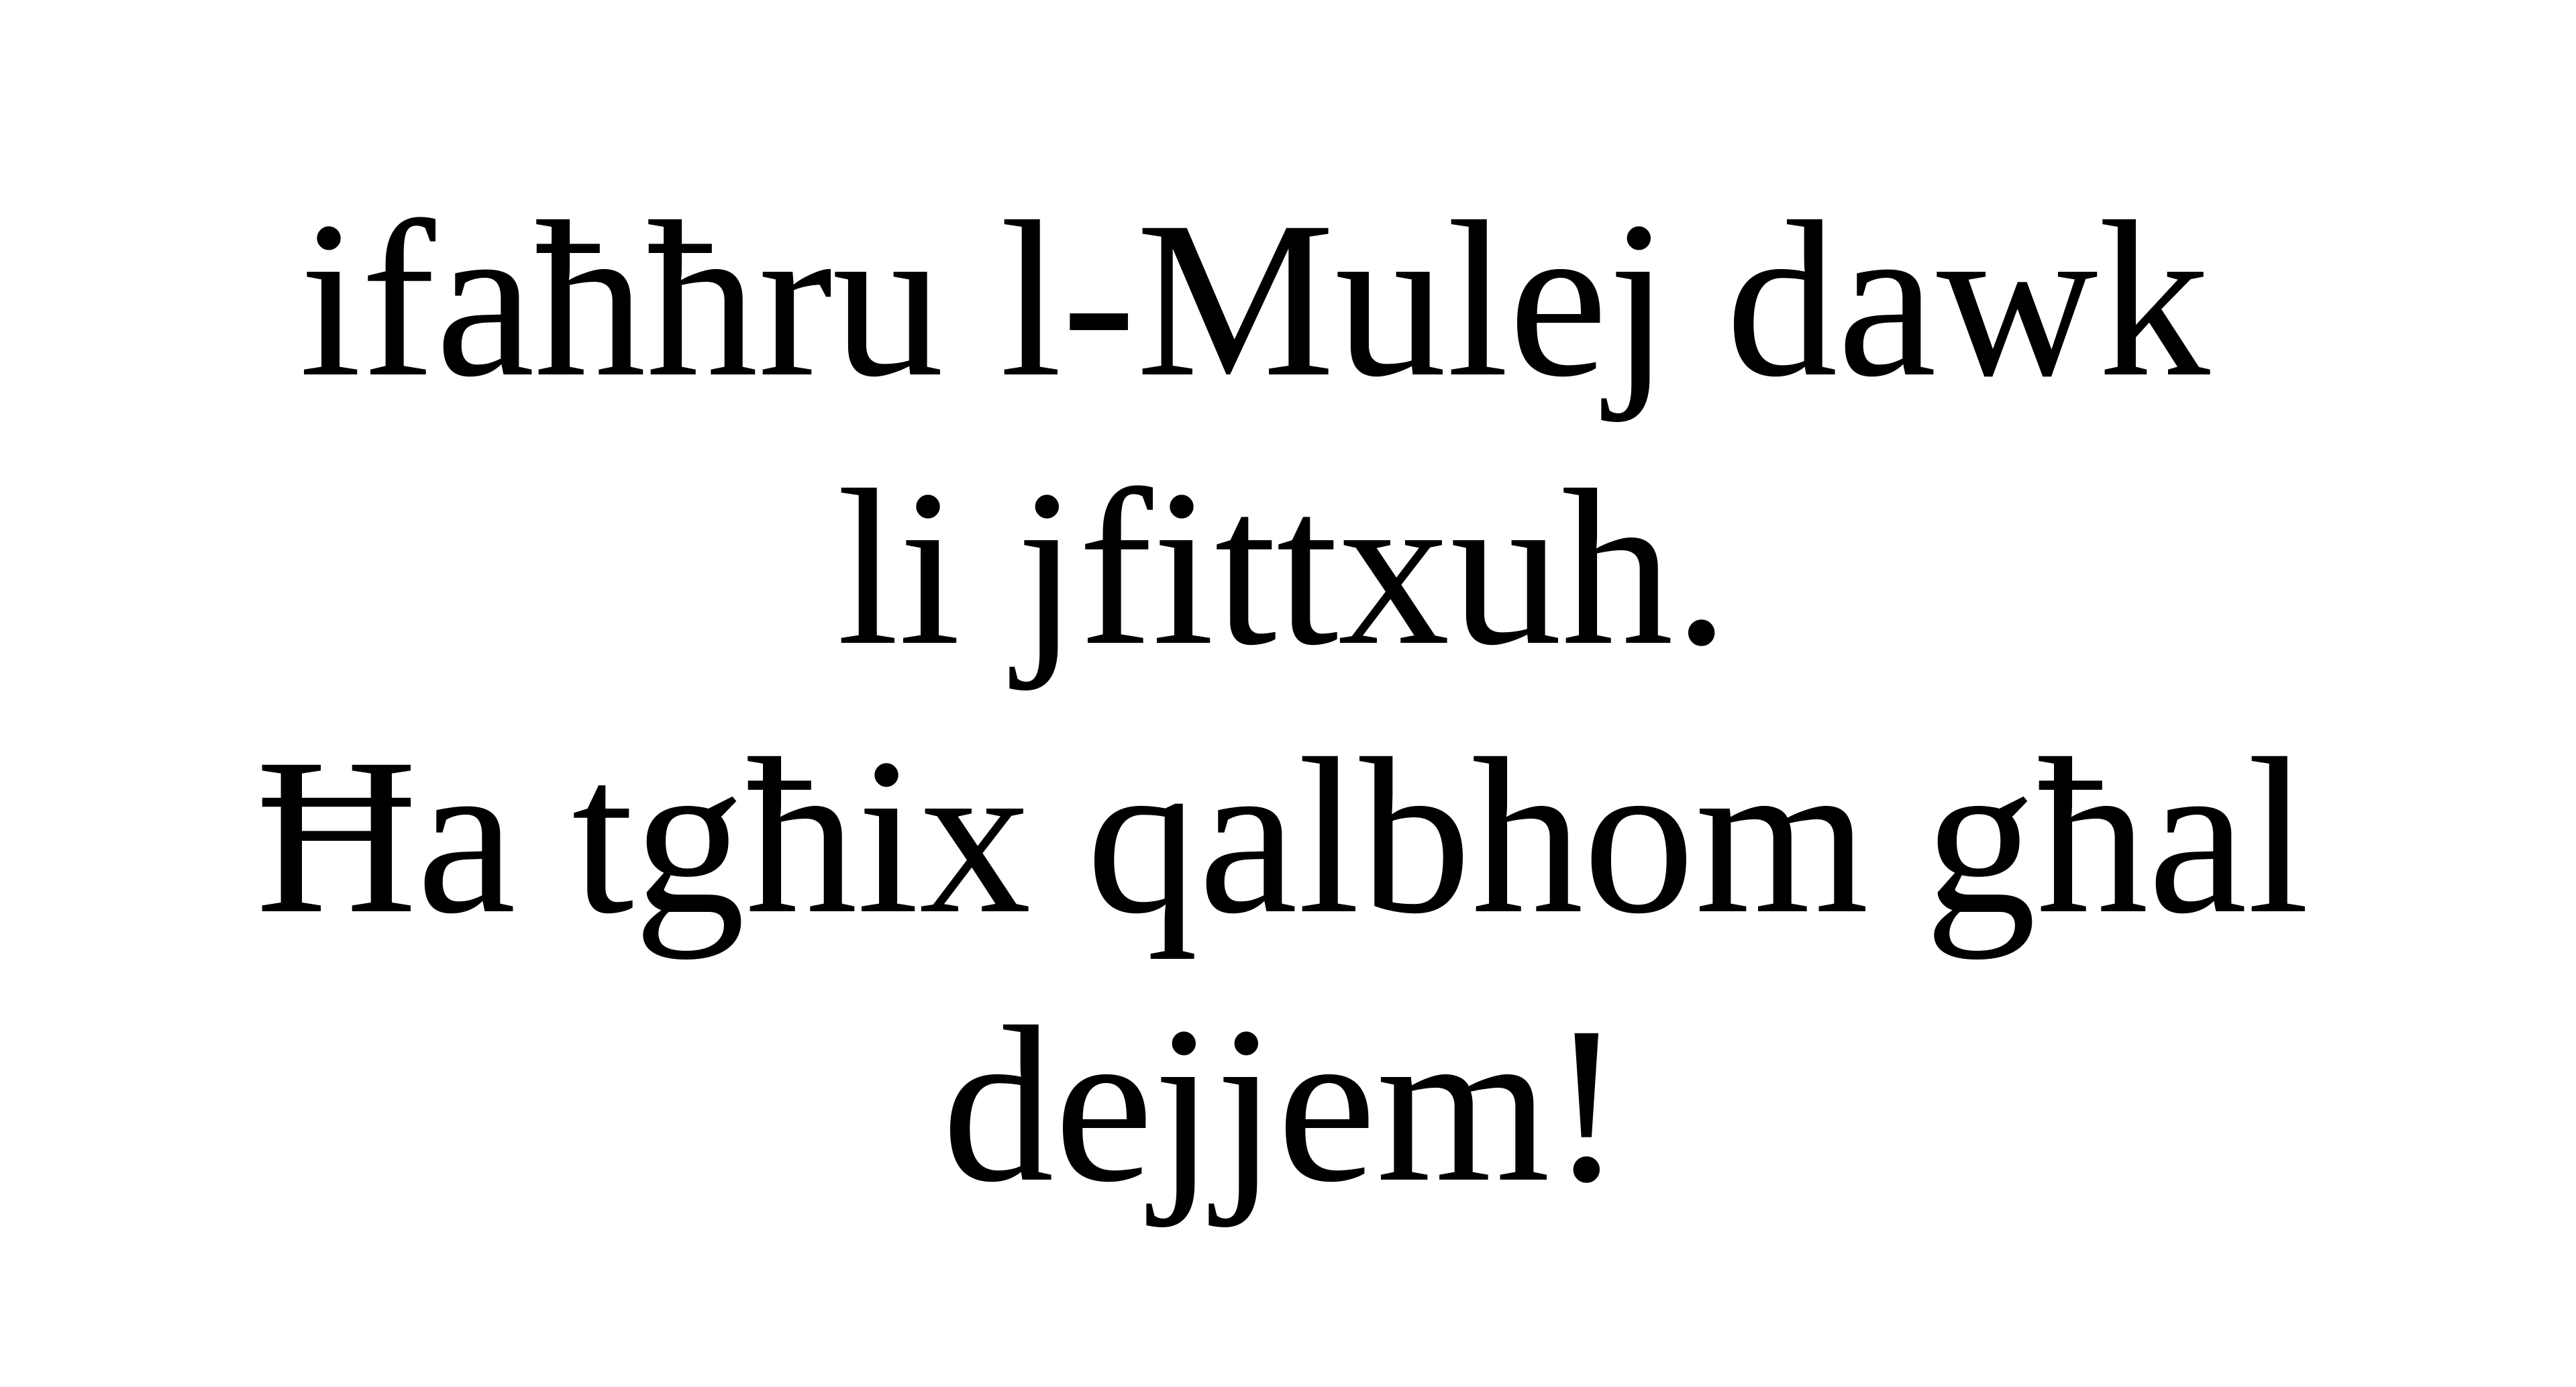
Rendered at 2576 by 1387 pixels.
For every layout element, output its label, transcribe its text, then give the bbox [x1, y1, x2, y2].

text_box ifaħħru l-Mulej dawk li jfittxuh. Ħa tgħix qalbhom għal dejjem! [43, 146, 2524, 1230]
